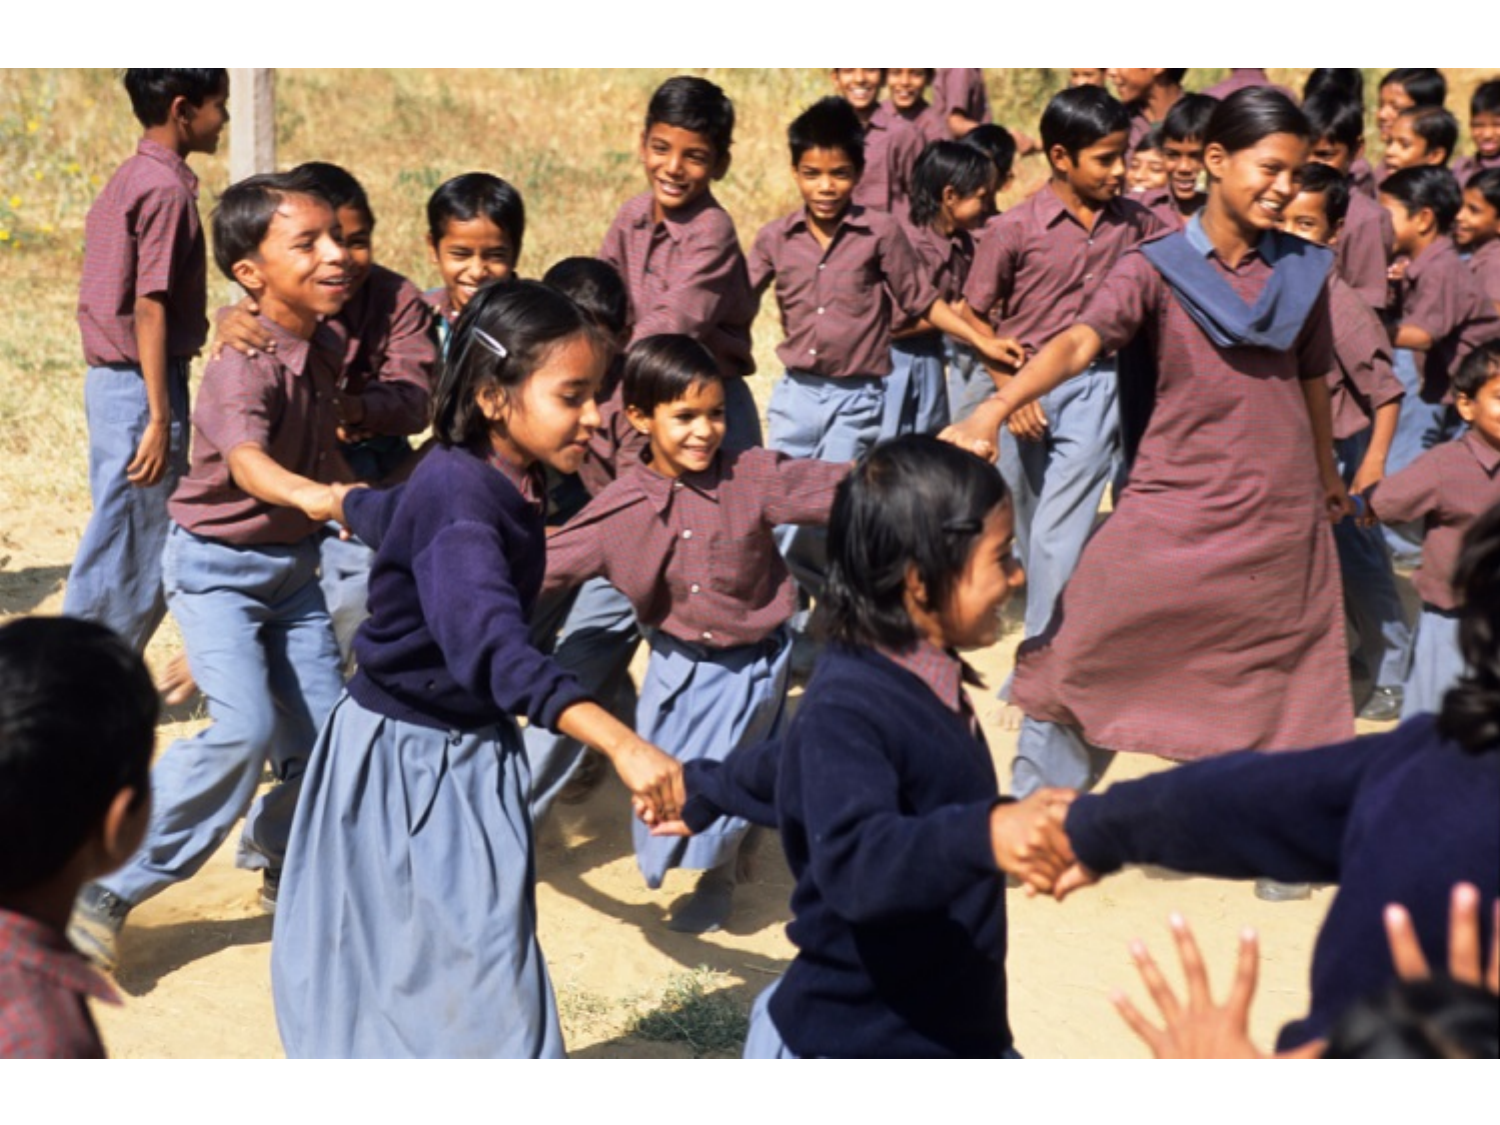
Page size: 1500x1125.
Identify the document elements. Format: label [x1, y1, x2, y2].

picture [0, 67, 1500, 1059]
